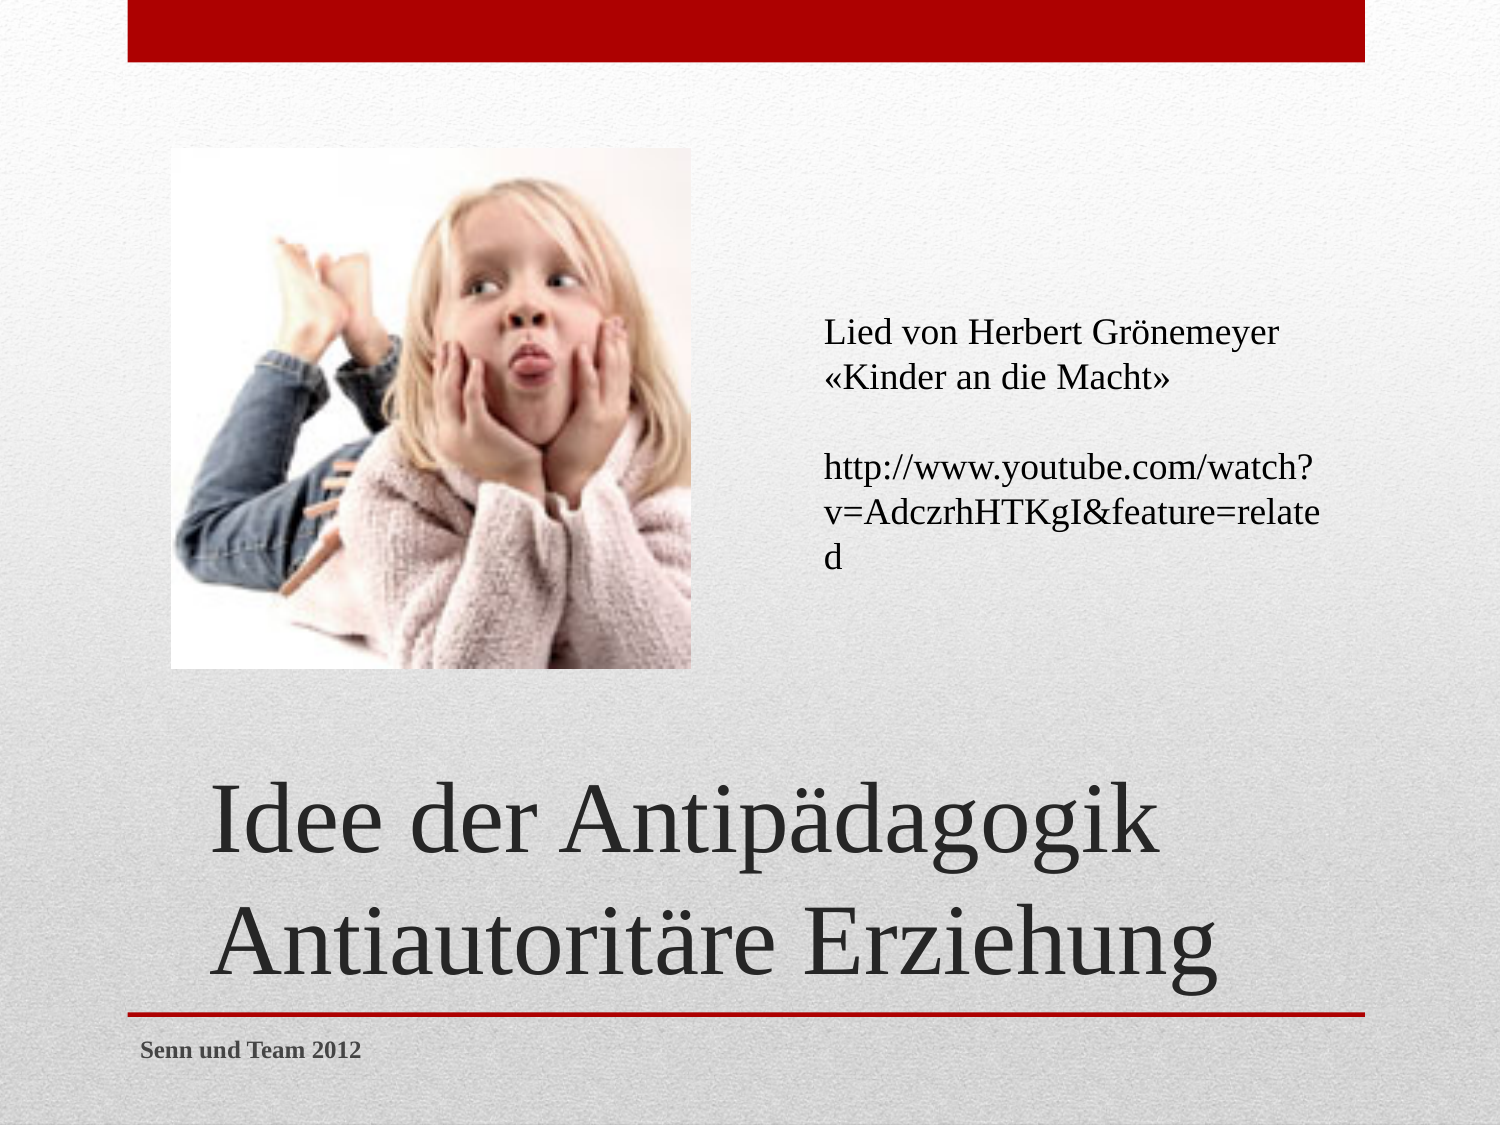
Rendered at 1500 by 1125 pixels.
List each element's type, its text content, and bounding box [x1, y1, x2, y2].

text_box Lied von Herbert Grönemeyer «Kinder an die Macht» http://www.youtube.com/watch?v=AdczrhHTKgI&feature=related [809, 299, 1353, 720]
footer Senn und Team 2012 [125, 1018, 925, 1079]
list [170, 148, 692, 670]
title Idee der Antipädagogik Antiautoritäre Erziehung [194, 739, 1308, 1003]
